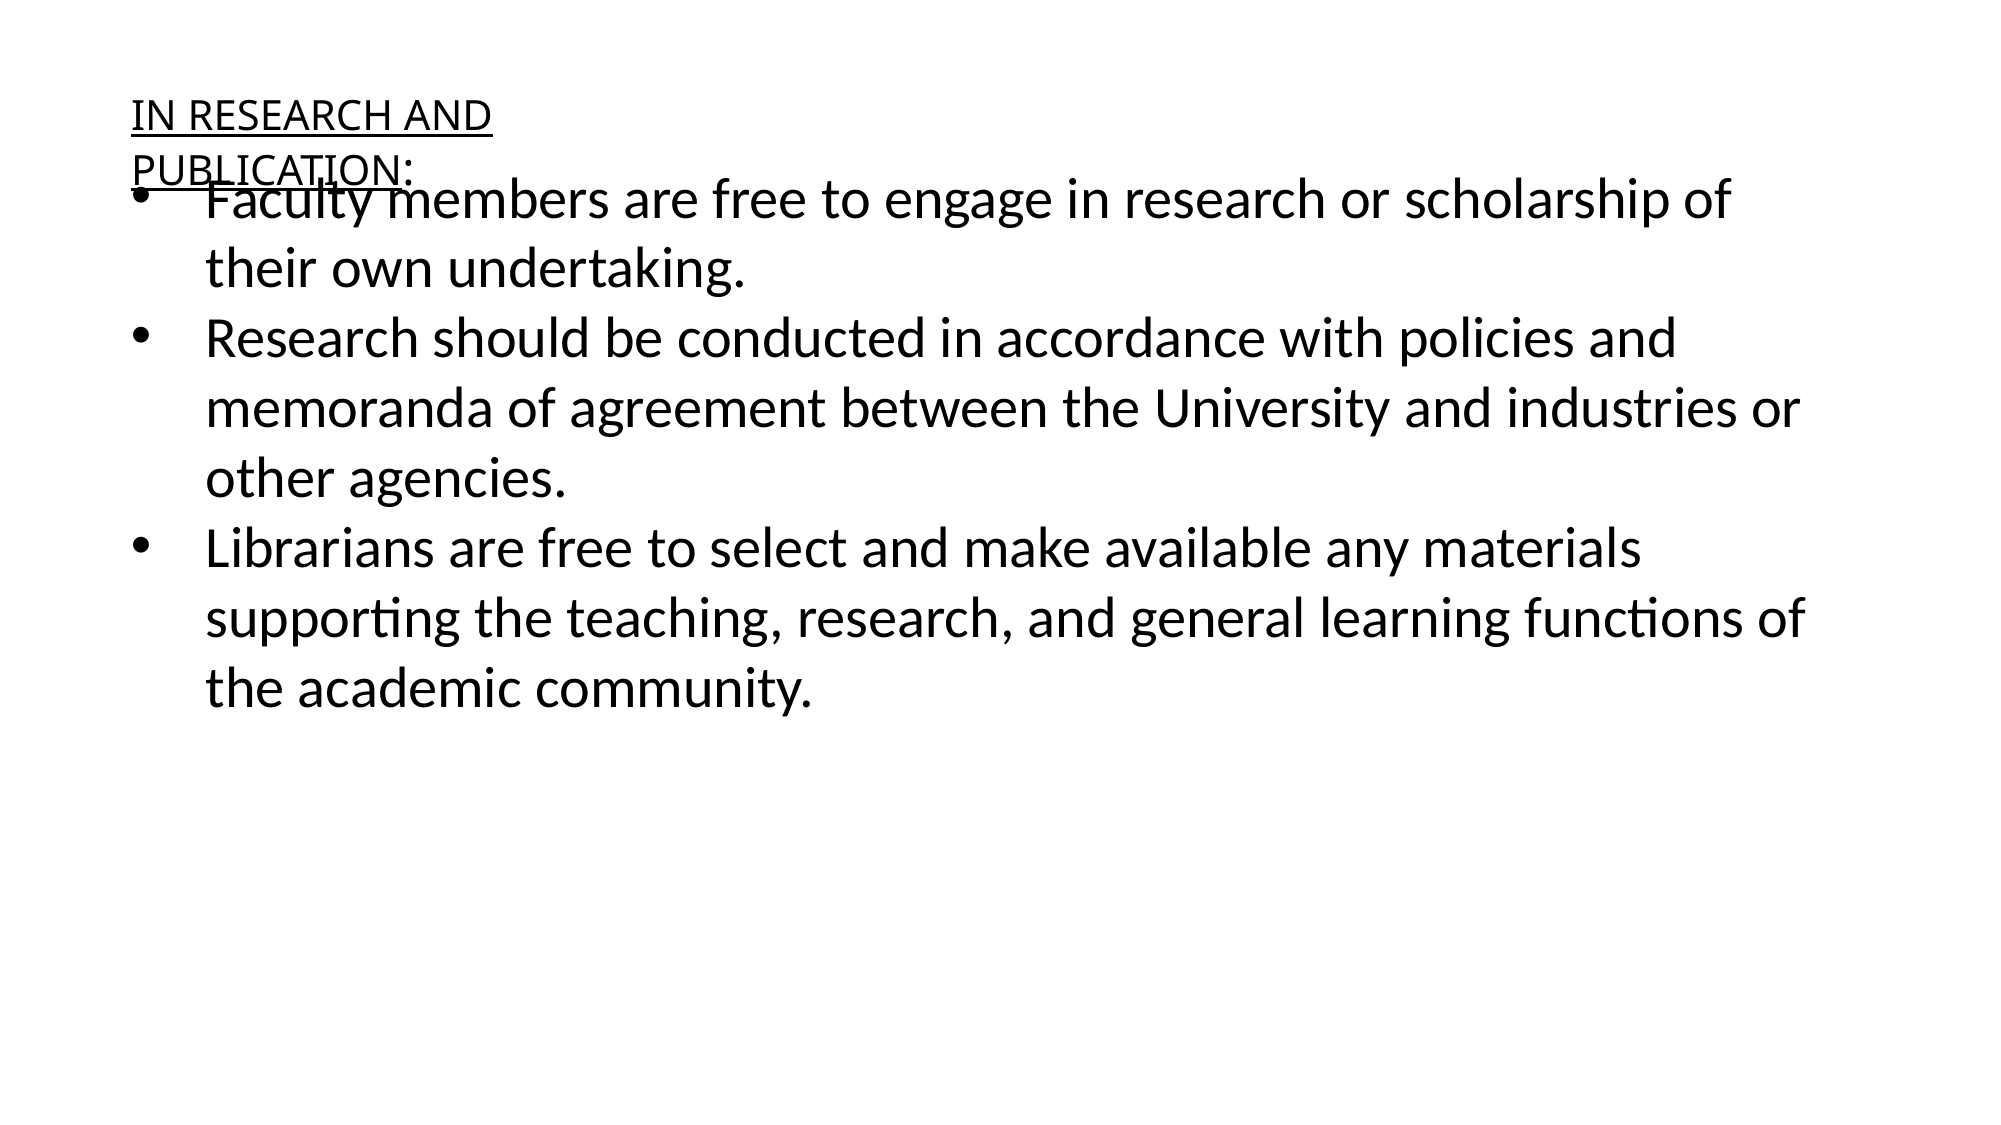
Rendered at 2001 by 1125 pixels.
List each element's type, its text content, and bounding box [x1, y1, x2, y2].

text_box Faculty members are free to engage in research or scholarship of their own undertaking. Research should be conducted in accordance with policies and memoranda of agreement between the University and industries or other agencies. Librarians are free to select and make available any materials supporting the teaching, research, and general learning functions of the academic community. [116, 152, 1837, 727]
title IN RESEARCH AND PUBLICATION: [116, 81, 703, 152]
